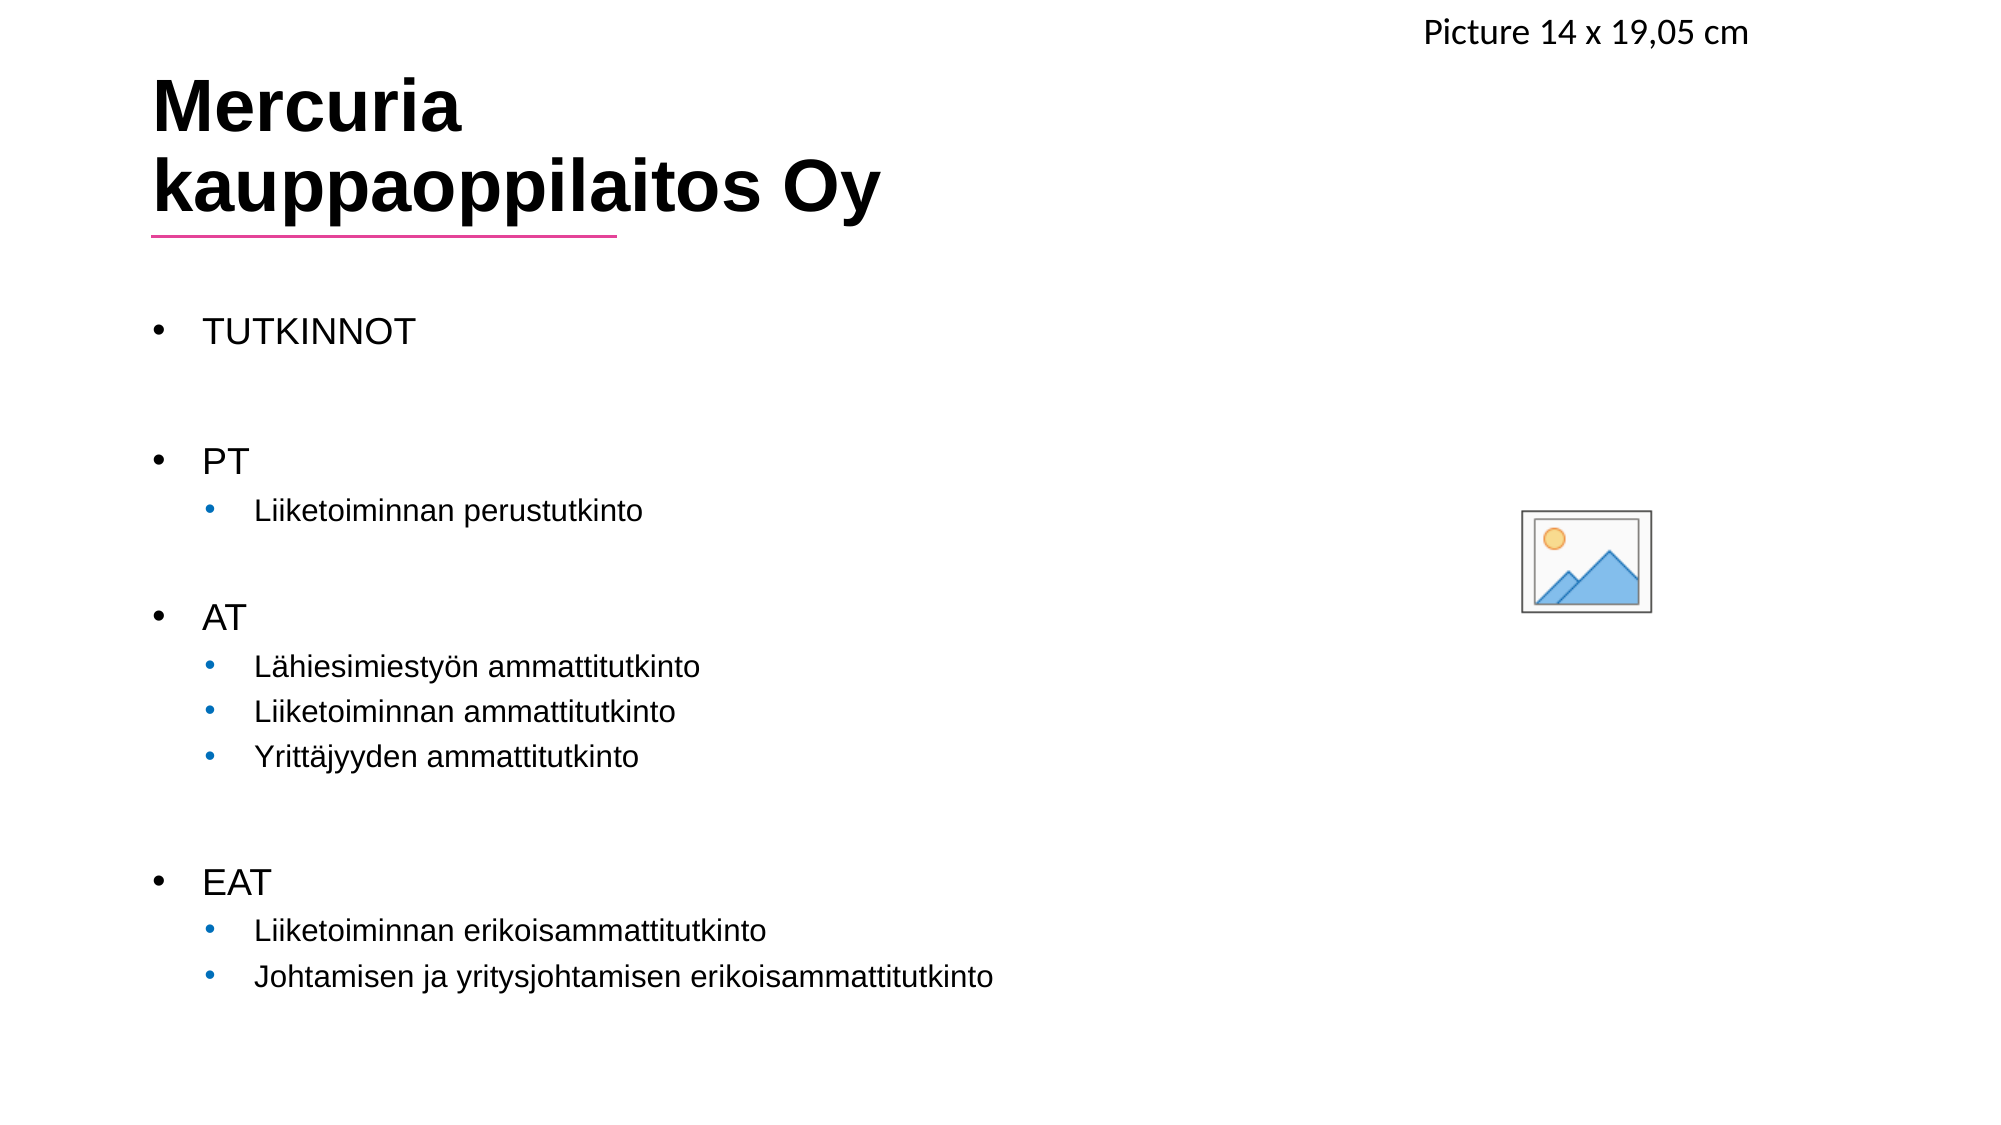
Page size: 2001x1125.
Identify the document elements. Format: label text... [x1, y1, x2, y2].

list TUTKINNOT PT Liiketoiminnan perustutkinto AT Lähiesimiestyön ammattitutkinto Liiketoiminnan ammattitutkinto Yrittäjyyden ammattitutkinto EAT Liiketoiminnan erikoisammattitutkinto Johtamisen ja yritysjohtamisen erikoisammattitutkinto [137, 295, 1081, 1010]
picture [1173, 0, 2000, 1125]
title Mercuria kauppaoppilaitos Oy [137, 59, 1081, 237]
